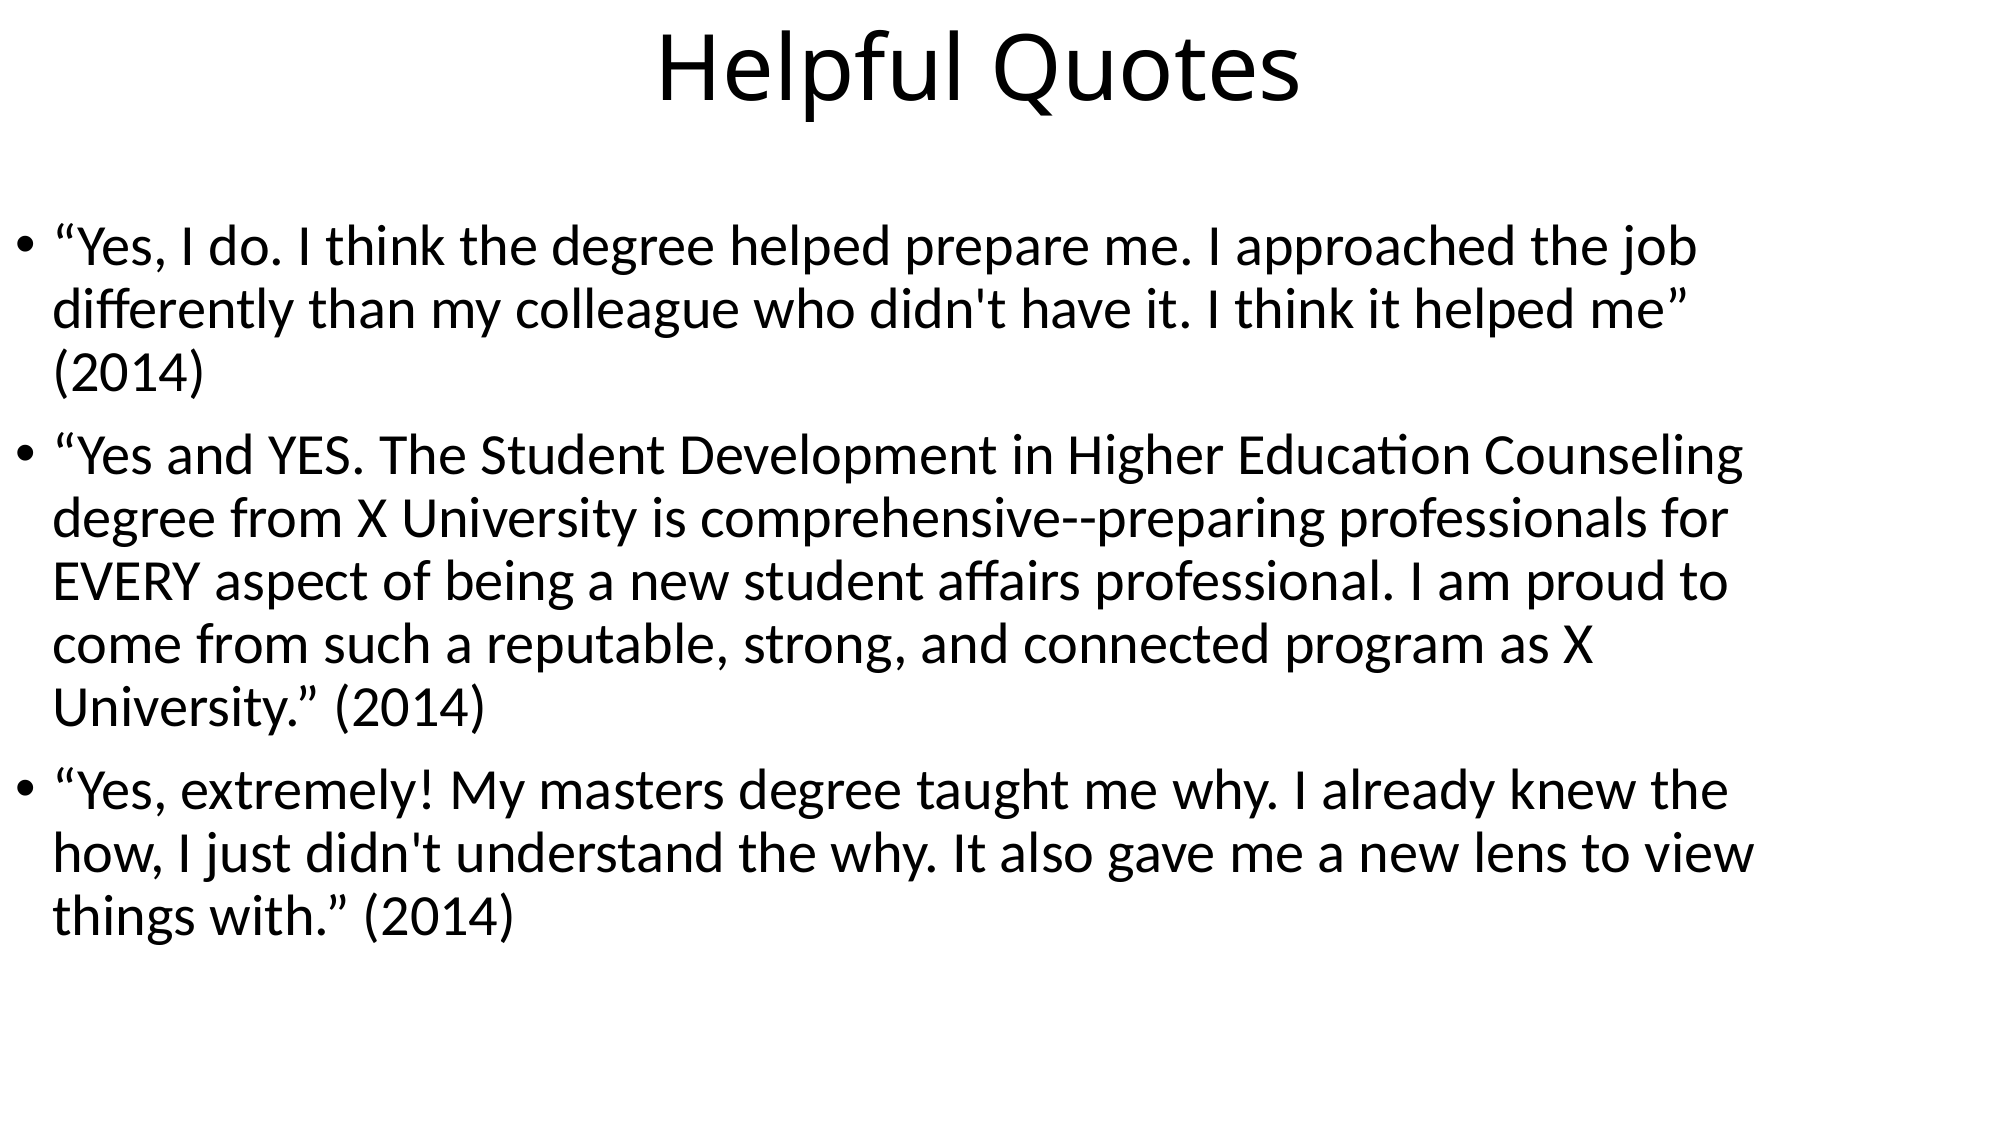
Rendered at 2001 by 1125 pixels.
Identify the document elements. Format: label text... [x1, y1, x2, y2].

title Helpful Quotes [116, 0, 1842, 142]
list “Yes, I do. I think the degree helped prepare me. I approached the job differently than my colleague who didn't have it. I think it helped me” (2014) “Yes and YES. The Student Development in Higher Education Counseling degree from X University is comprehensive--preparing professionals for EVERY aspect of being a new student affairs professional. I am proud to come from such a reputable, strong, and connected program as X University.” (2014) “Yes, extremely! My masters degree taught me why. I already knew the how, I just didn't understand the why. It also gave me a new lens to view things with.” (2014) [0, 207, 1863, 1014]
